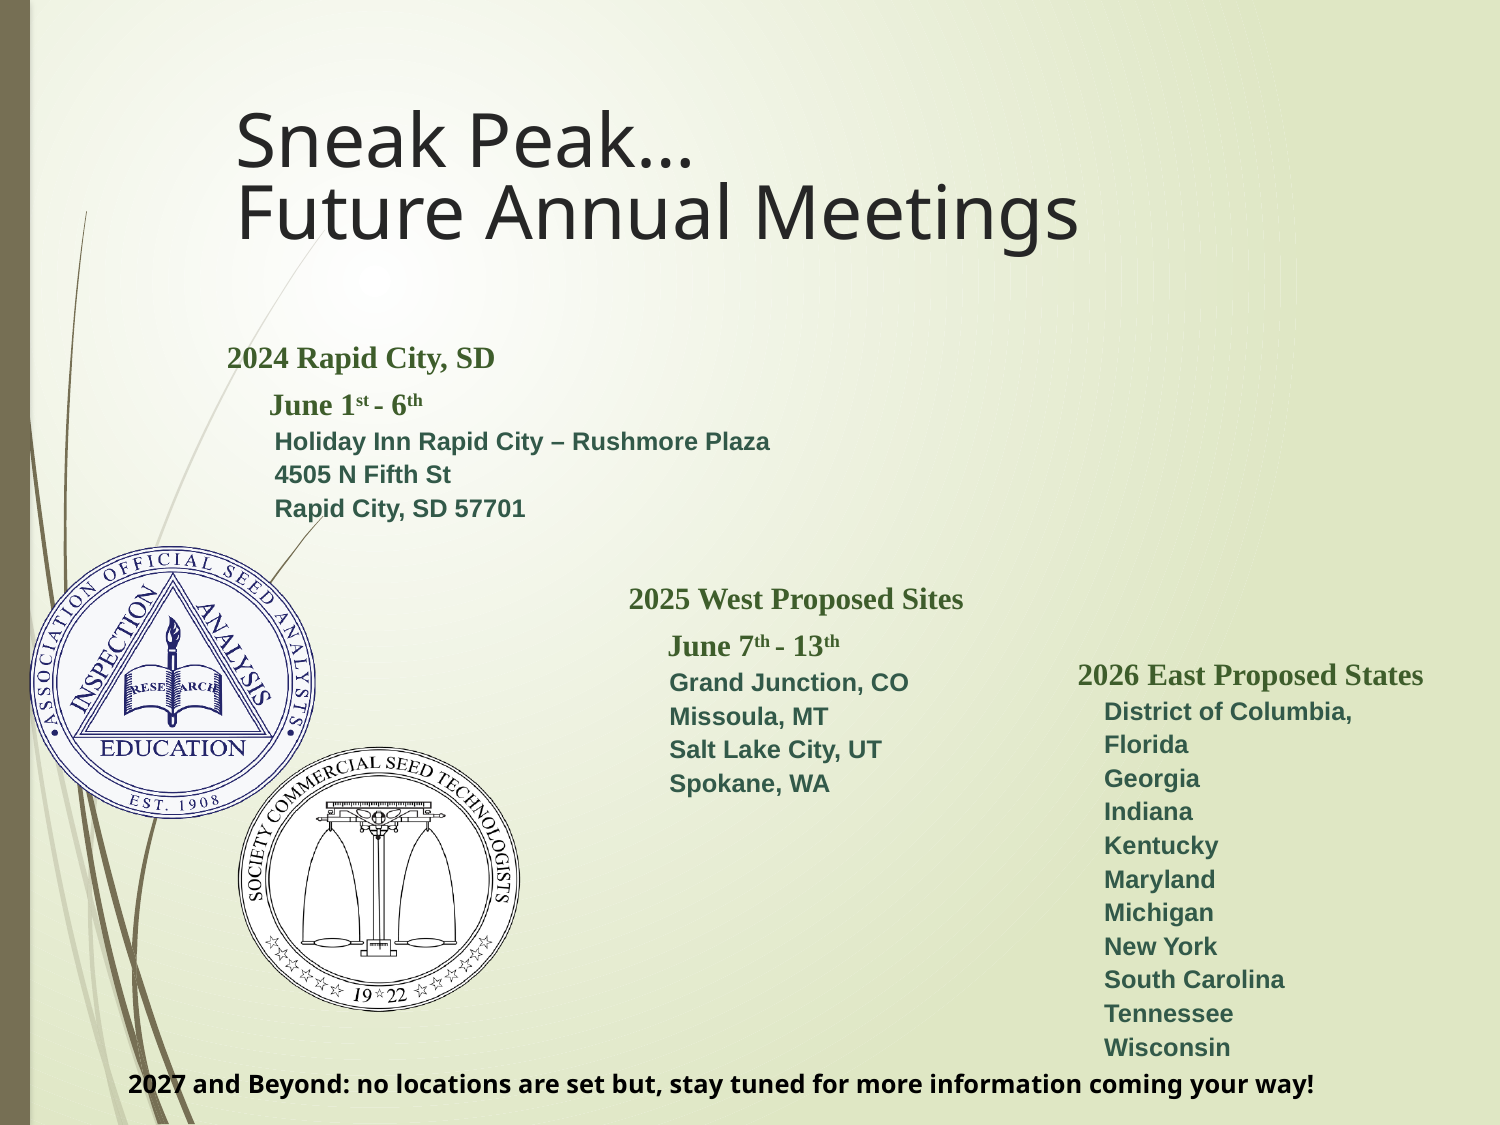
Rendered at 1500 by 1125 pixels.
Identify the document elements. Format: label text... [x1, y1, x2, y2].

text_box 2024 Rapid City, SD June 1st - 6th Holiday Inn Rapid City – Rushmore Plaza 4505 N Fifth St Rapid City, SD 57701 [197, 326, 787, 530]
text_box 2025 West Proposed Sites June 7th - 13th Grand Junction, CO Missoula, MT Salt Lake City, UT Spokane, WA [599, 567, 979, 805]
picture [16, 531, 534, 1025]
title Sneak Peak… Future Annual Meetings [220, 102, 1416, 313]
text_box 2026 East Proposed States District of Columbia, Florida Georgia Indiana Kentucky Maryland Michigan New York South Carolina Tennessee Wisconsin [1048, 643, 1439, 1069]
text_box 2027 and Beyond: no locations are set but, stay tuned for more information coming your way! [113, 1060, 1436, 1107]
